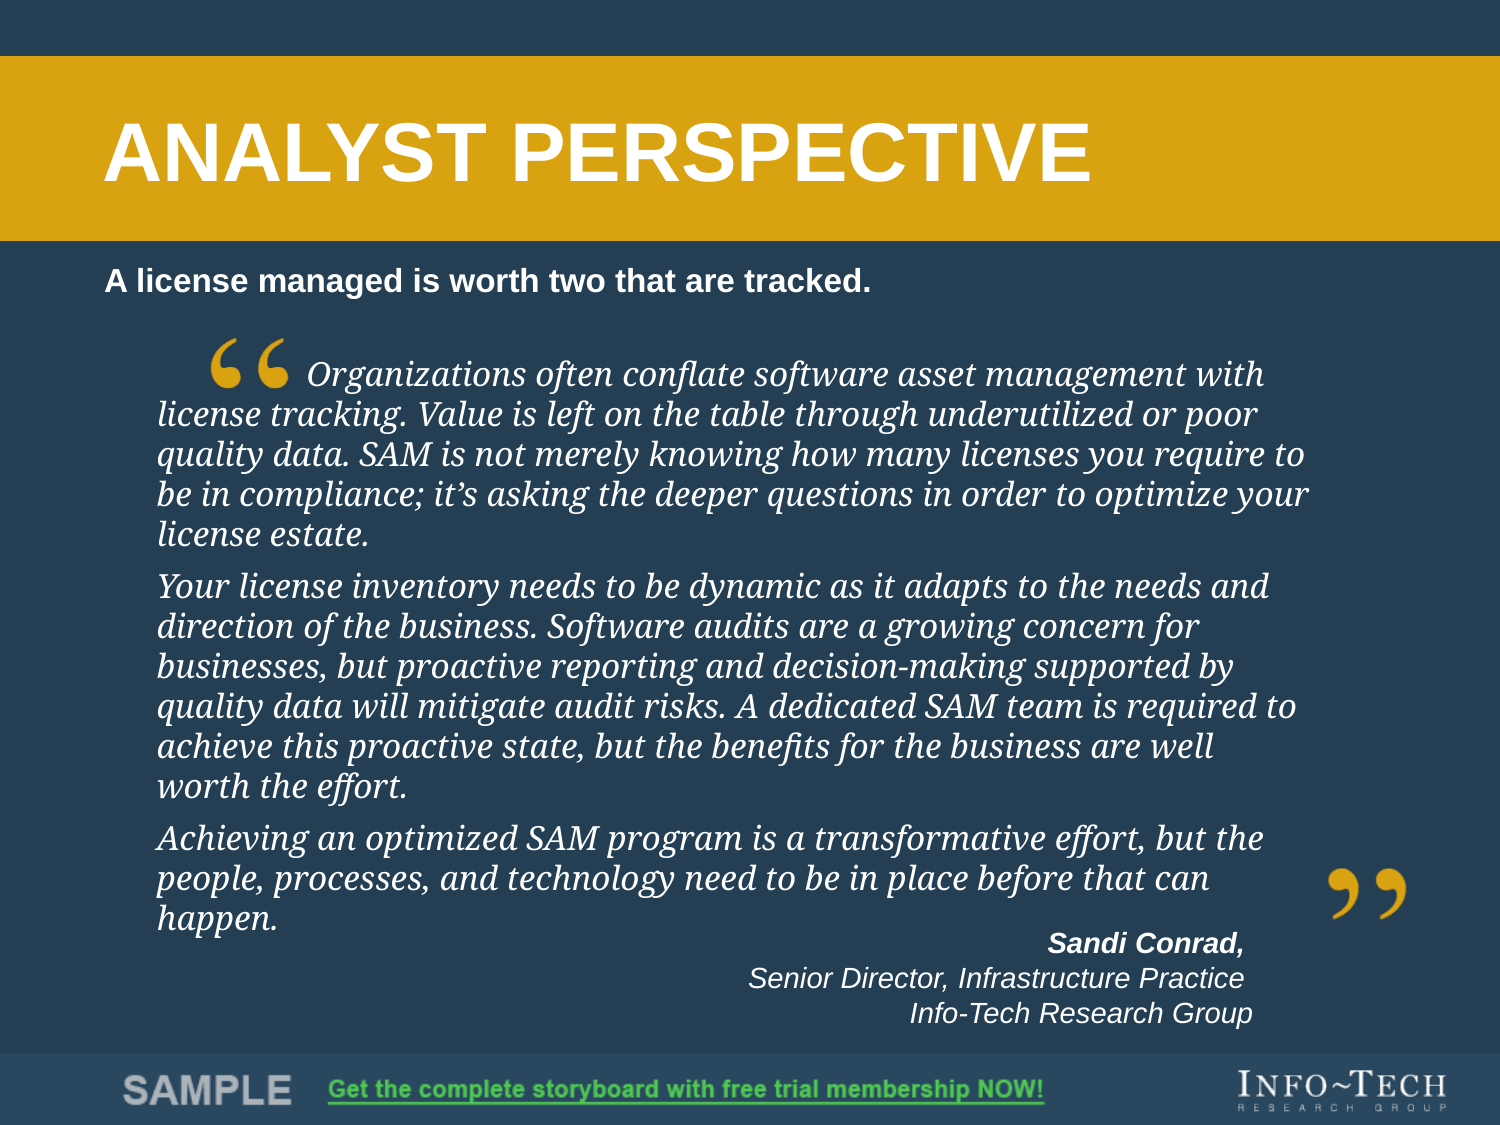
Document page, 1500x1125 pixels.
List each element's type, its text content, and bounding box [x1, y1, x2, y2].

text_box ANALYST PERSPECTIVE [0, 56, 1500, 241]
picture [197, 319, 297, 407]
text_box A license managed is worth two that are tracked. [89, 251, 1065, 307]
text_box Organizations often conflate software asset management with license tracking. Value is left on the table through underutilized or poor quality data. SAM is not merely knowing how many licenses you require to be in compliance; it’s asking the deeper questions in order to optimize your license estate. Your license inventory needs to be dynamic as it adapts to the needs and direction of the business. Software audits are a growing concern for businesses, but proactive reporting and decision-making supported by quality data will mitigate audit risks. A dedicated SAM team is required to achieve this proactive state, but the benefits for the business are well worth the effort. Achieving an optimized SAM program is a transformative effort, but the people, processes, and technology need to be in place before that can happen. [141, 345, 1329, 945]
text_box Sandi Conrad, Senior Director, Infrastructure Practice Info-Tech Research Group [536, 917, 1269, 1037]
picture [1316, 853, 1419, 929]
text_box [0, 1053, 1500, 1125]
